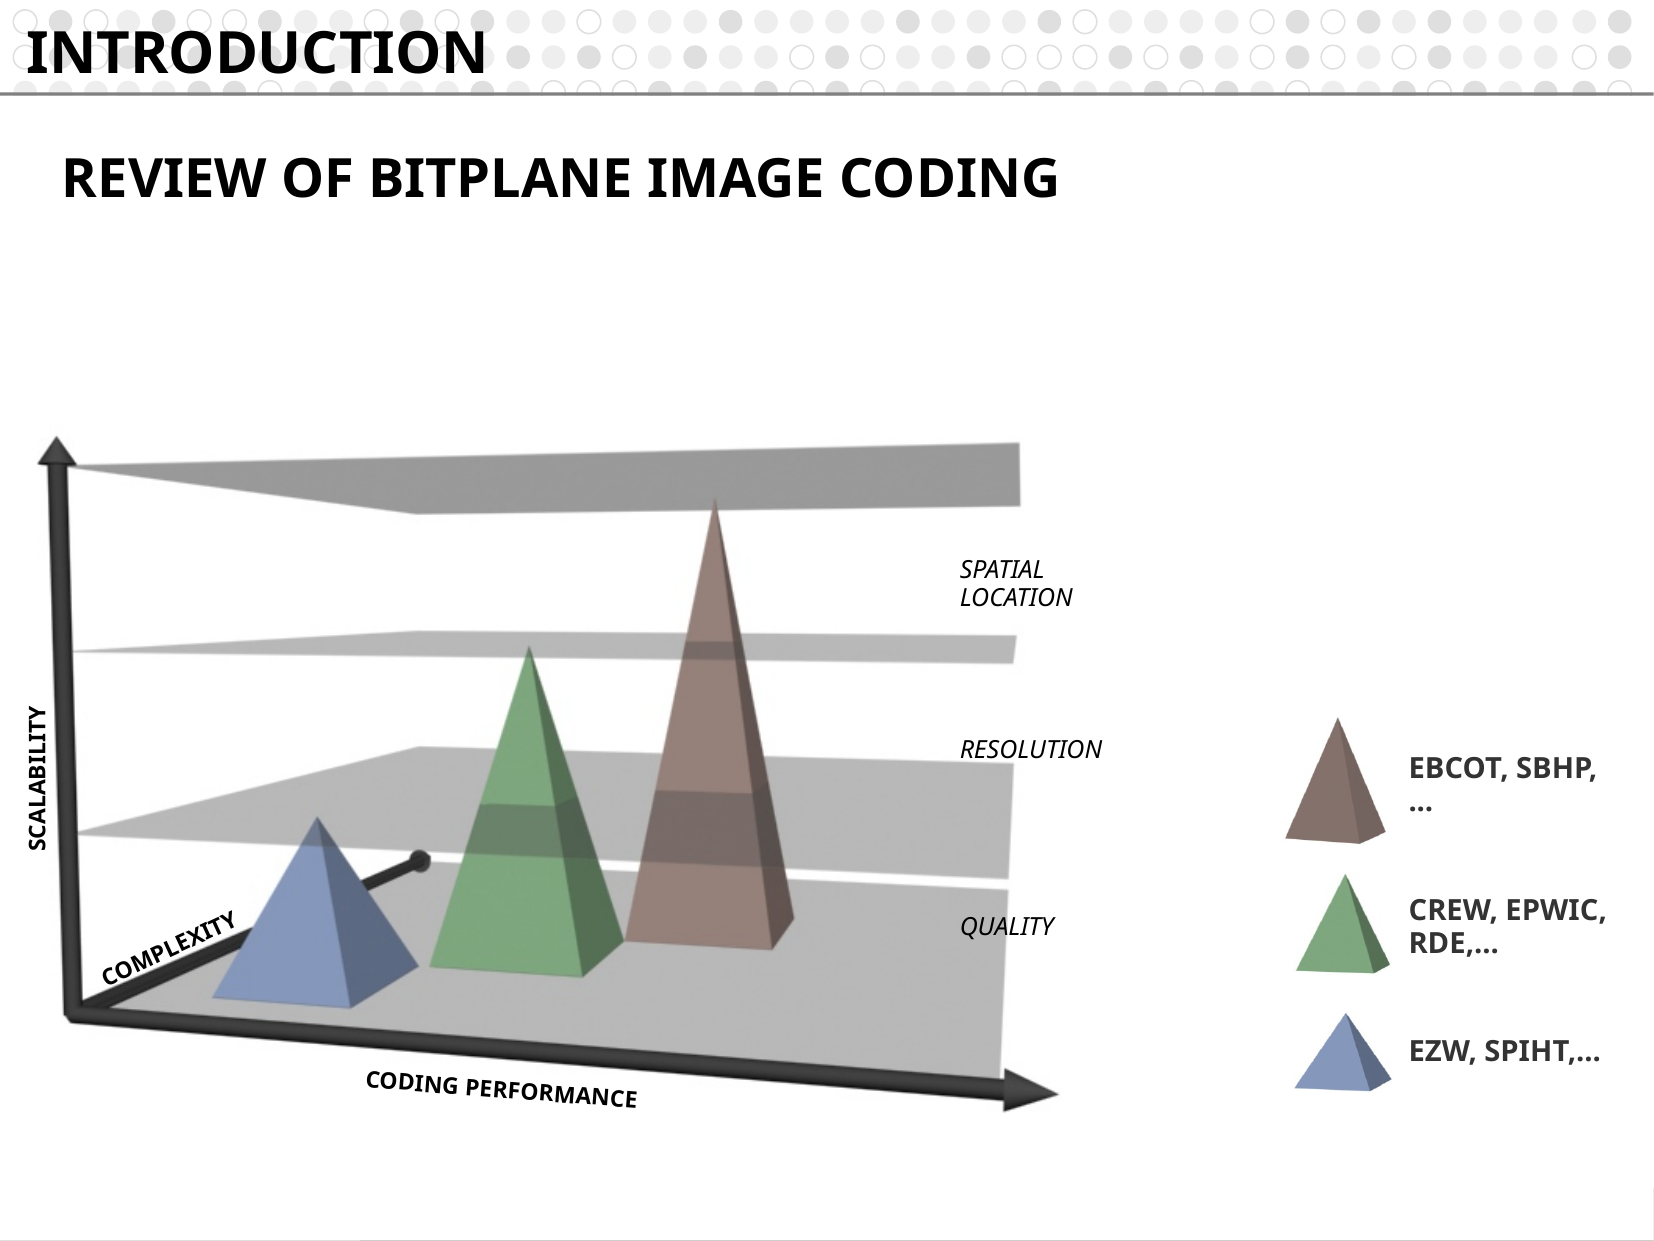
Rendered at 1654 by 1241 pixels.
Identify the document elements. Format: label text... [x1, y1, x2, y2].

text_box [0, 524, 756, 1115]
picture [0, 249, 1251, 1188]
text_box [1293, 1009, 1654, 1093]
text_box INTRODUCTION [11, 7, 1146, 93]
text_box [1281, 715, 1654, 845]
text_box REVIEW OF BITPLANE IMAGE CODING [47, 135, 1512, 216]
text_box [944, 548, 1194, 951]
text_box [1293, 872, 1654, 975]
